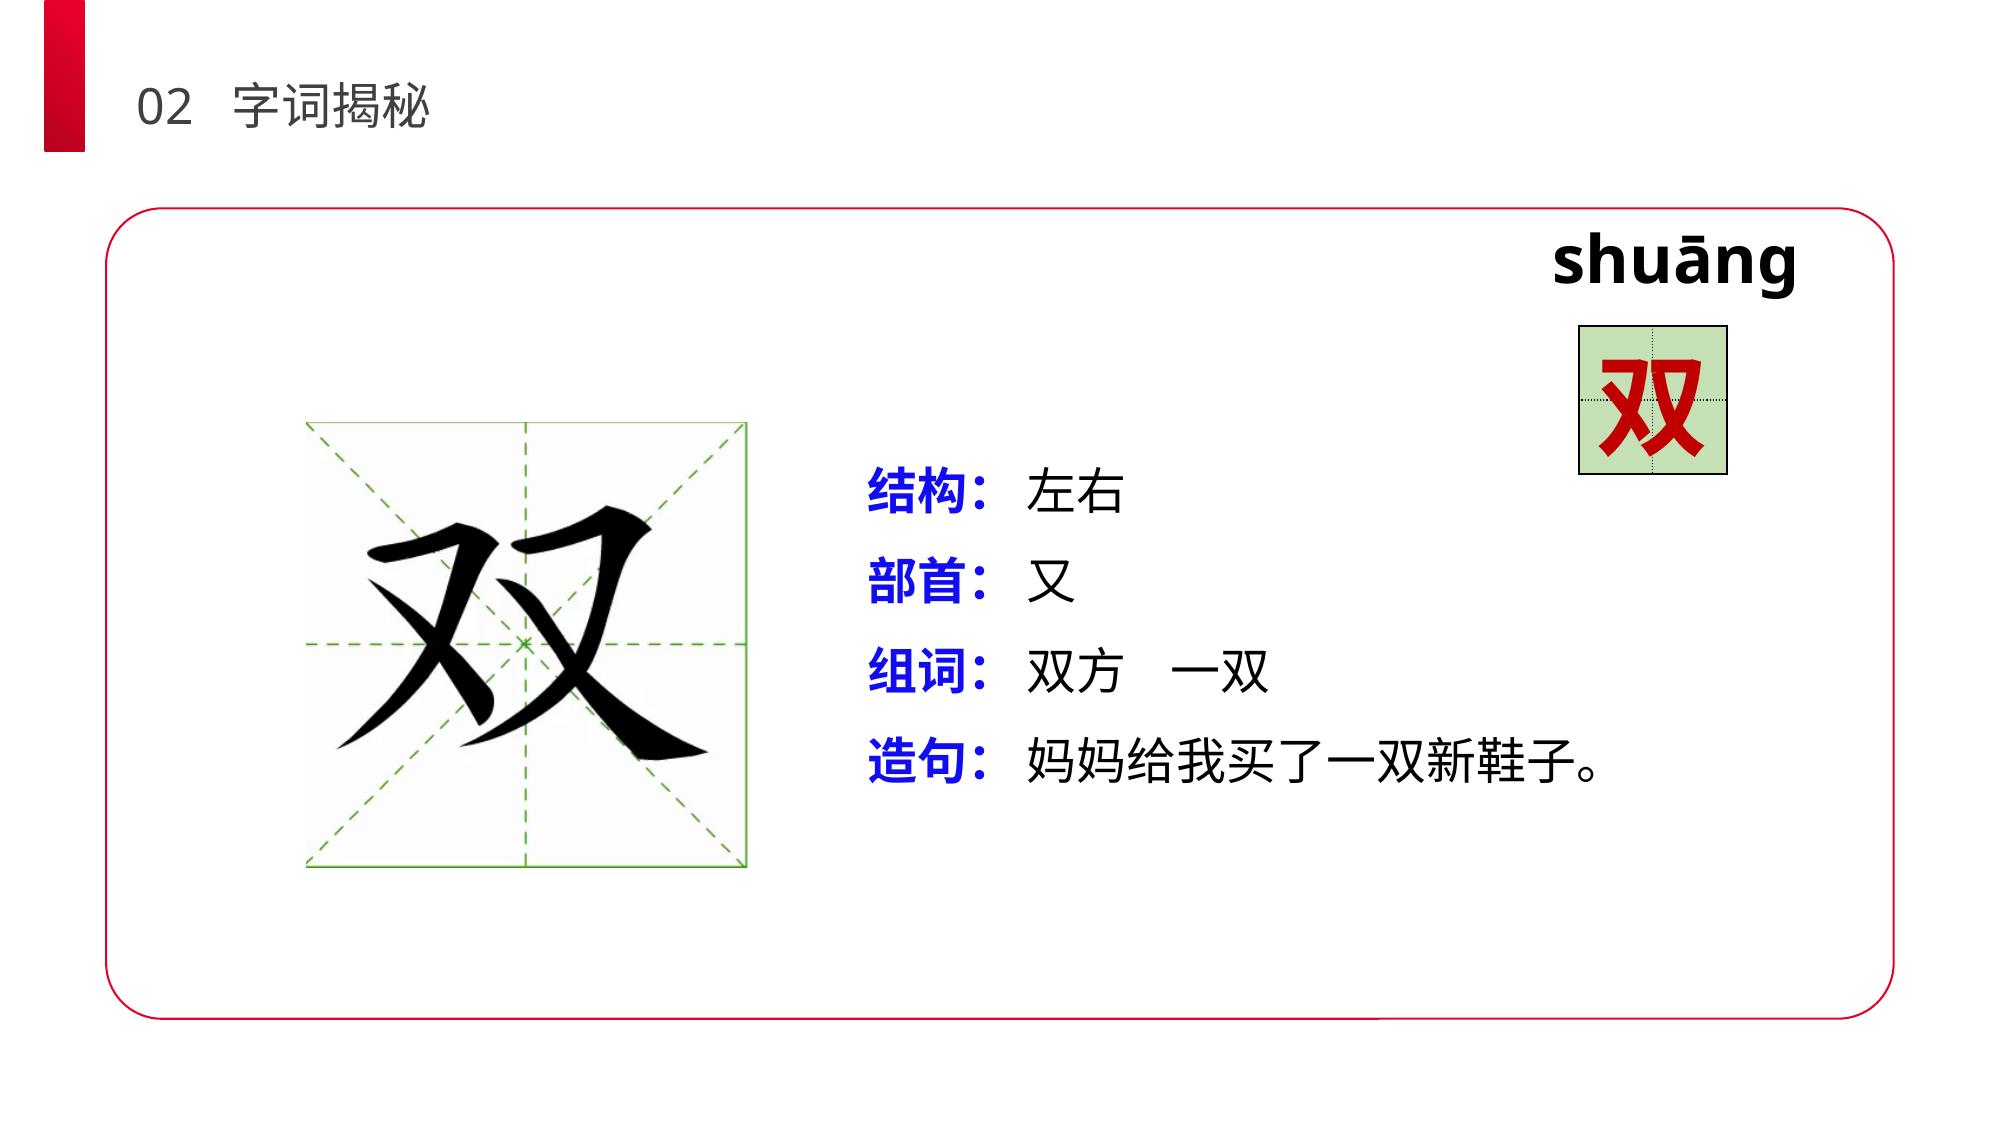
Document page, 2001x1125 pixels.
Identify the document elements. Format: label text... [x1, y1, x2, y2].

text_box 结构： 部首： 组词： 造句： [852, 421, 1202, 887]
list 02 字词揭秘 [122, 74, 528, 132]
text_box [306, 421, 749, 869]
text_box [105, 207, 1895, 1020]
text_box 双 [1581, 327, 1724, 478]
text_box 左右 又 双方 一双 妈妈给我买了一双新鞋子。 [1011, 421, 1981, 797]
text_box shuāng [1537, 209, 1834, 305]
